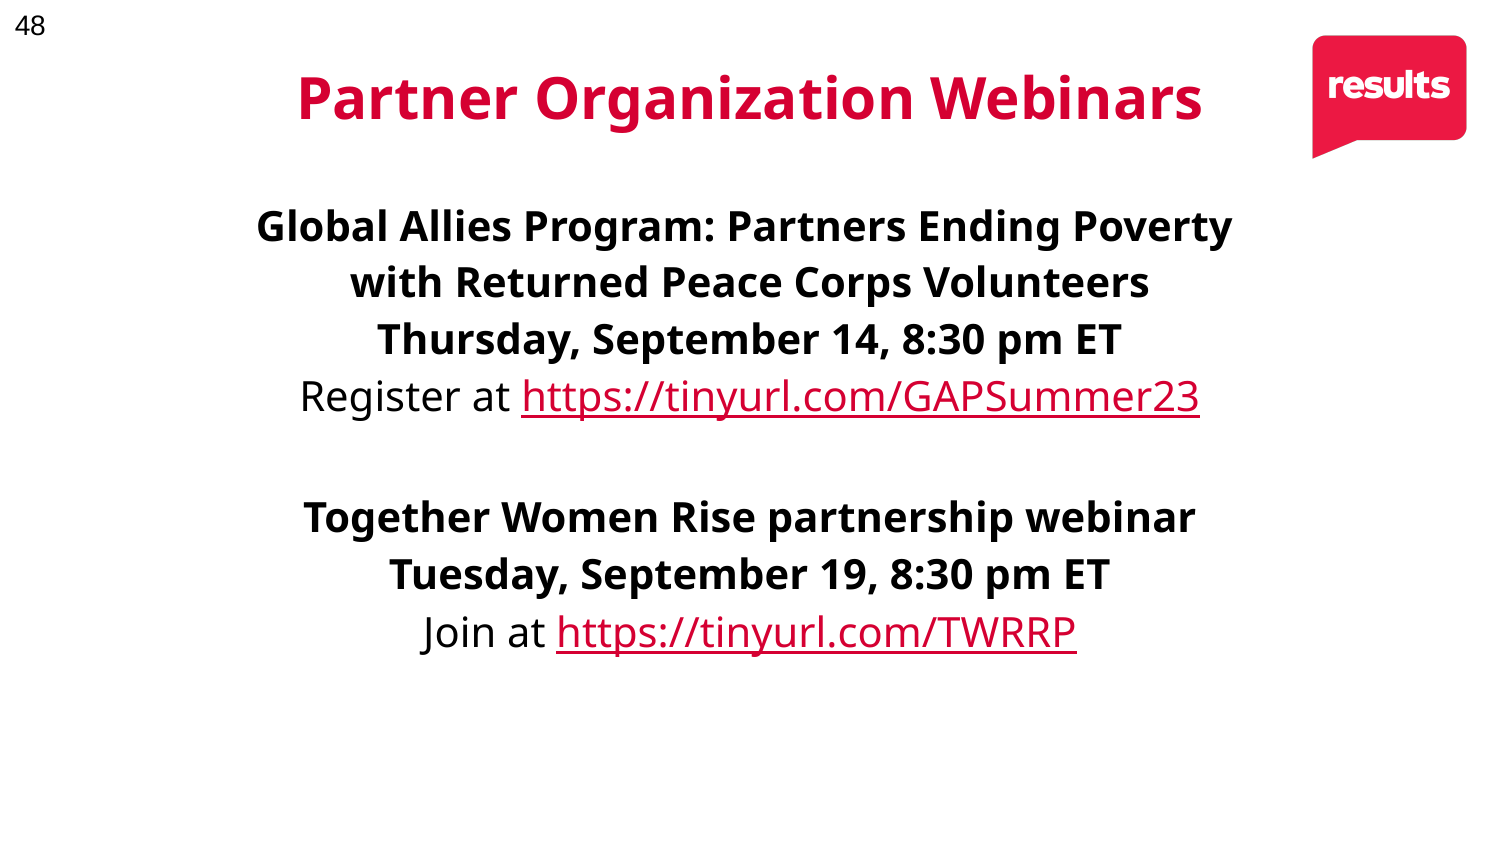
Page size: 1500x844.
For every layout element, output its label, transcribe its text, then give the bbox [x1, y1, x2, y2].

picture [1289, 13, 1490, 175]
title Partner Organization Webinars [142, 25, 1358, 167]
text_box Global Allies Program: Partners Ending Poverty with Returned Peace Corps Volunteers Thursday, September 14, 8:30 pm ET Register at https://tinyurl.com/GAPSummer23 Together Women Rise partnership webinar Tuesday, September 19, 8:30 pm ET Join at https://tinyurl.com/TWRRP [98, 185, 1401, 784]
